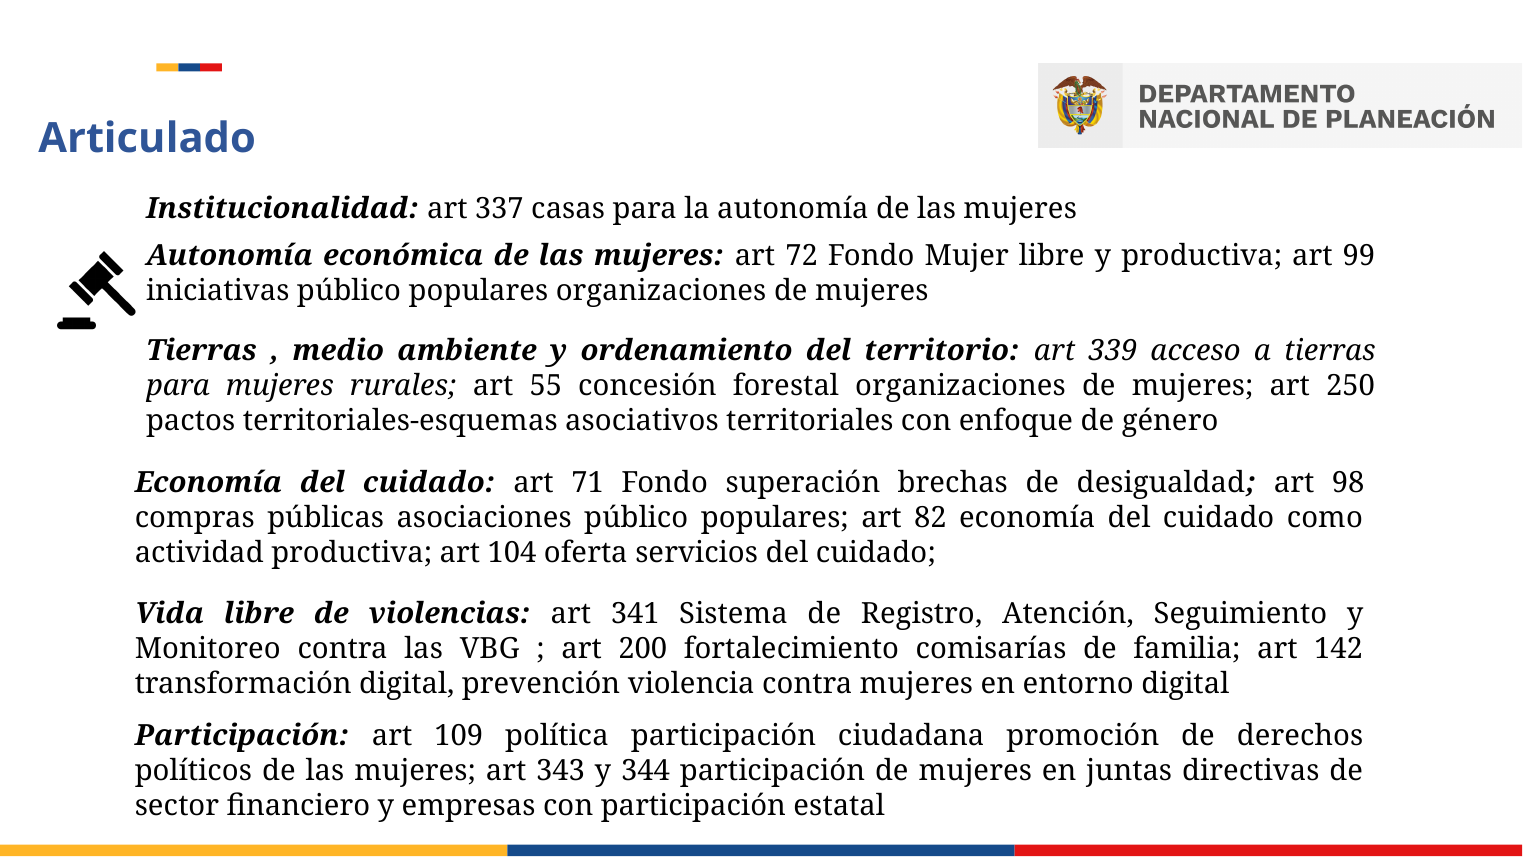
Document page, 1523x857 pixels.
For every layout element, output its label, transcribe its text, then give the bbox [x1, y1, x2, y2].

text_box Participación: art 109 política participación ciudadana promoción de derechos políticos de las mujeres; art 343 y 344 participación de mujeres en juntas directivas de sector financiero y empresas con participación estatal [120, 708, 1380, 829]
picture [1038, 63, 1523, 148]
text_box Vida libre de violencias: art 341 Sistema de Registro, Atención, Seguimiento y Monitoreo contra las VBG ; art 200 fortalecimiento comisarías de familia; art 142 transformación digital, prevención violencia contra mujeres en entorno digital [120, 587, 1380, 707]
text_box Autonomía económica de las mujeres: art 72 Fondo Mujer libre y productiva; art 99 iniciativas público populares organizaciones de mujeres [131, 232, 1391, 314]
picture [49, 243, 143, 337]
text_box Articulado [27, 99, 1318, 172]
text_box Economía del cuidado: art 71 Fondo superación brechas de desigualdad; art 98 compras públicas asociaciones público populares; art 82 economía del cuidado como actividad productiva; art 104 oferta servicios del cuidado; [120, 455, 1380, 576]
text_box Tierras , medio ambiente y ordenamiento del territorio: art 339 acceso a tierras para mujeres rurales; art 55 concesión forestal organizaciones de mujeres; art 250 pactos territoriales-esquemas asociativos territoriales con enfoque de género [131, 323, 1391, 444]
text_box Institucionalidad: art 337 casas para la autonomía de las mujeres [131, 182, 1391, 232]
